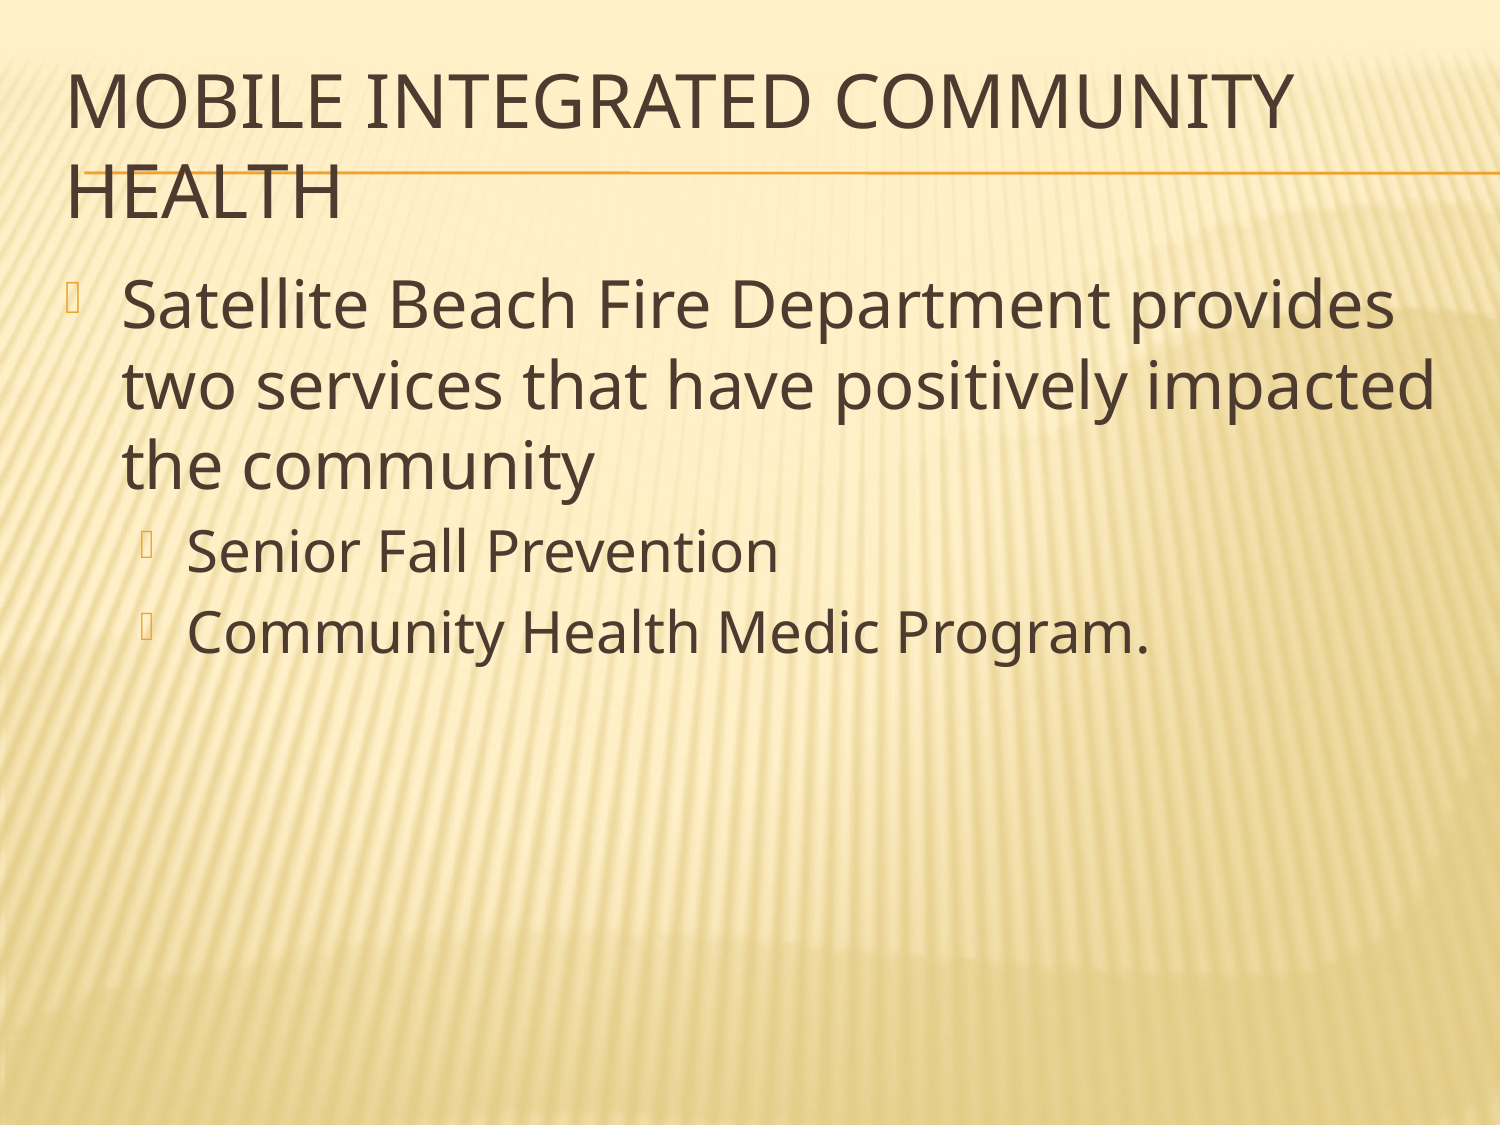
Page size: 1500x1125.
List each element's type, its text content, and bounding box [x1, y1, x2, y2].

list Satellite Beach Fire Department provides two services that have positively impacted the community Senior Fall Prevention Community Health Medic Program. [50, 254, 1475, 800]
title Mobile Integrated Community Health [50, 75, 1475, 213]
